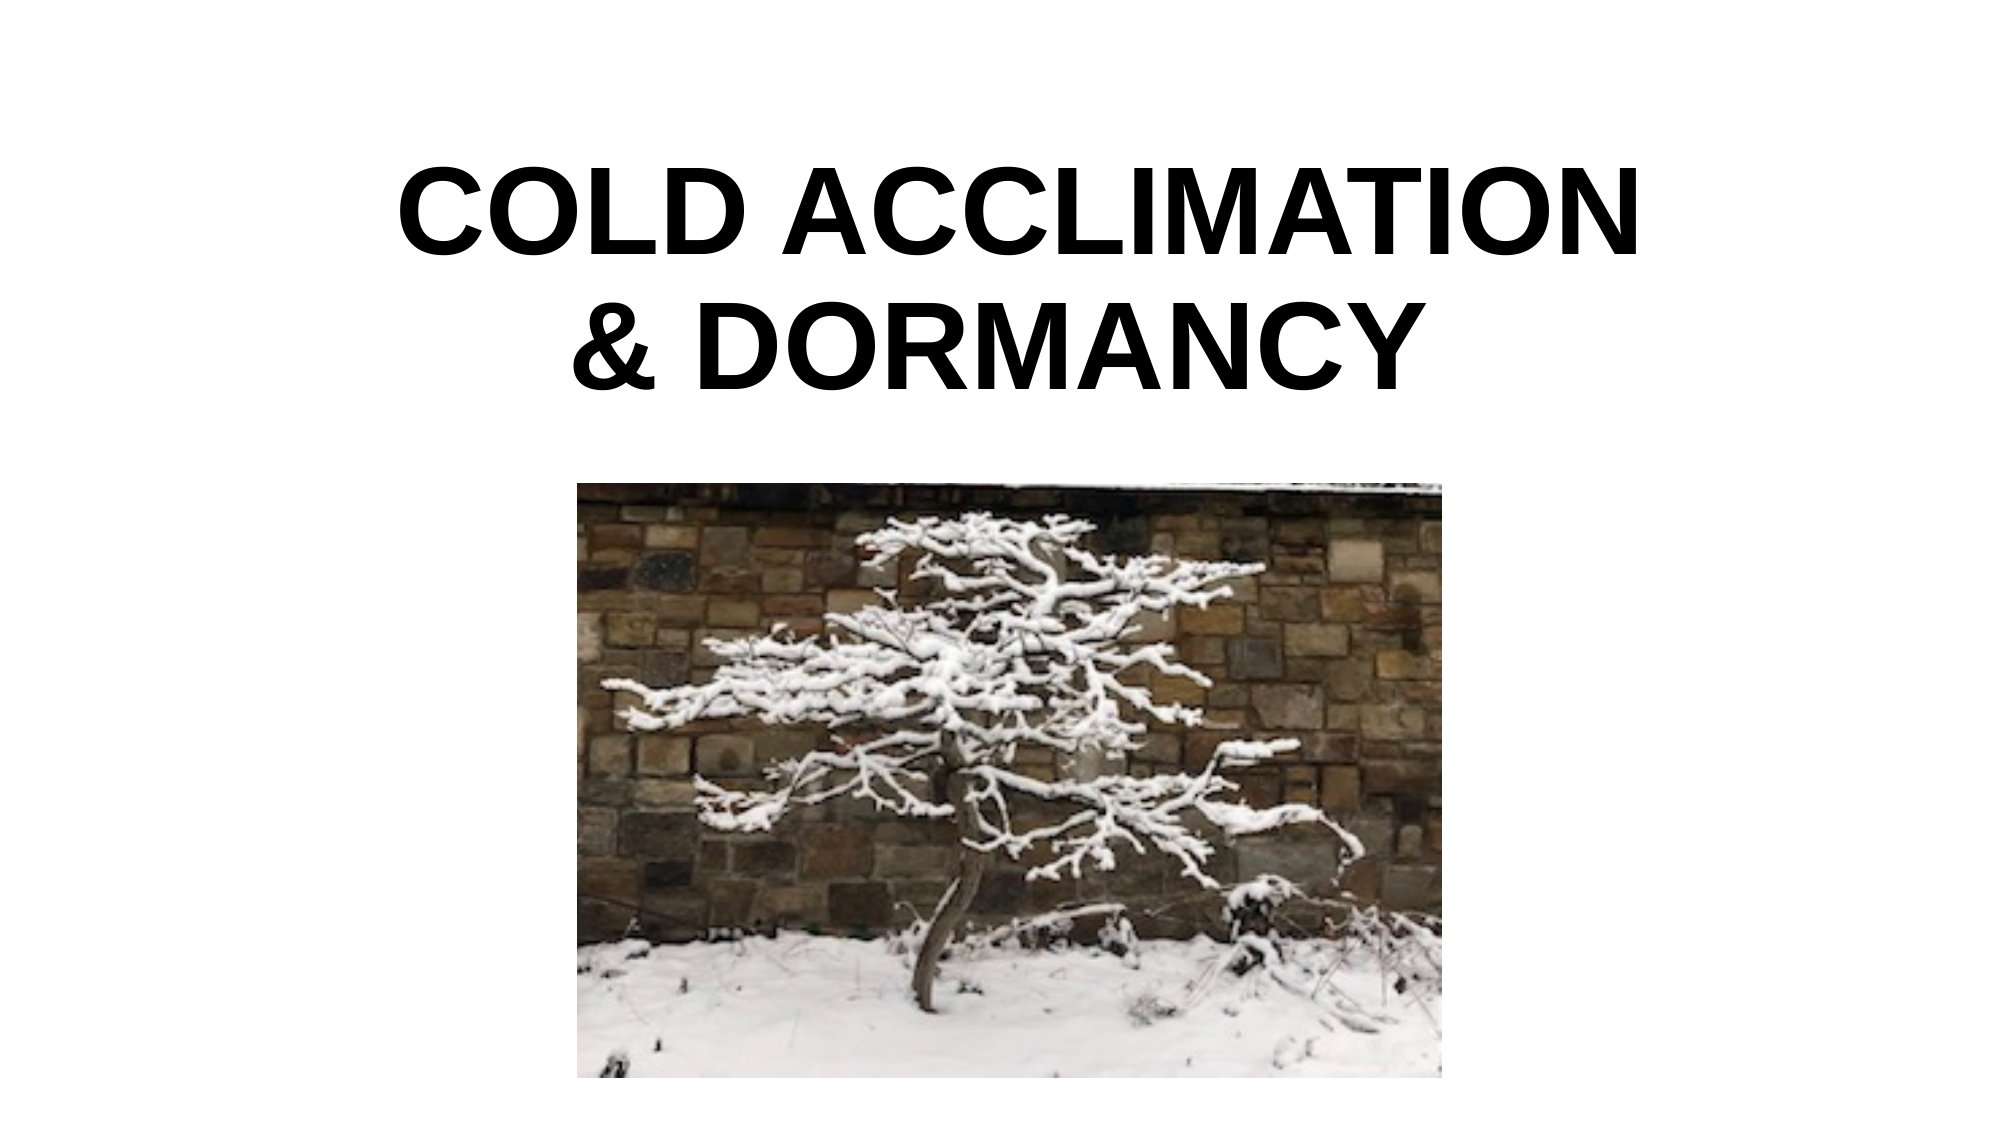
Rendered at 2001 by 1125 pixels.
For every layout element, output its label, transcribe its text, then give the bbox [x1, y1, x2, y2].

title COLD ACCLIMATION & DORMANCY [137, 59, 1863, 504]
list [577, 483, 1442, 1078]
